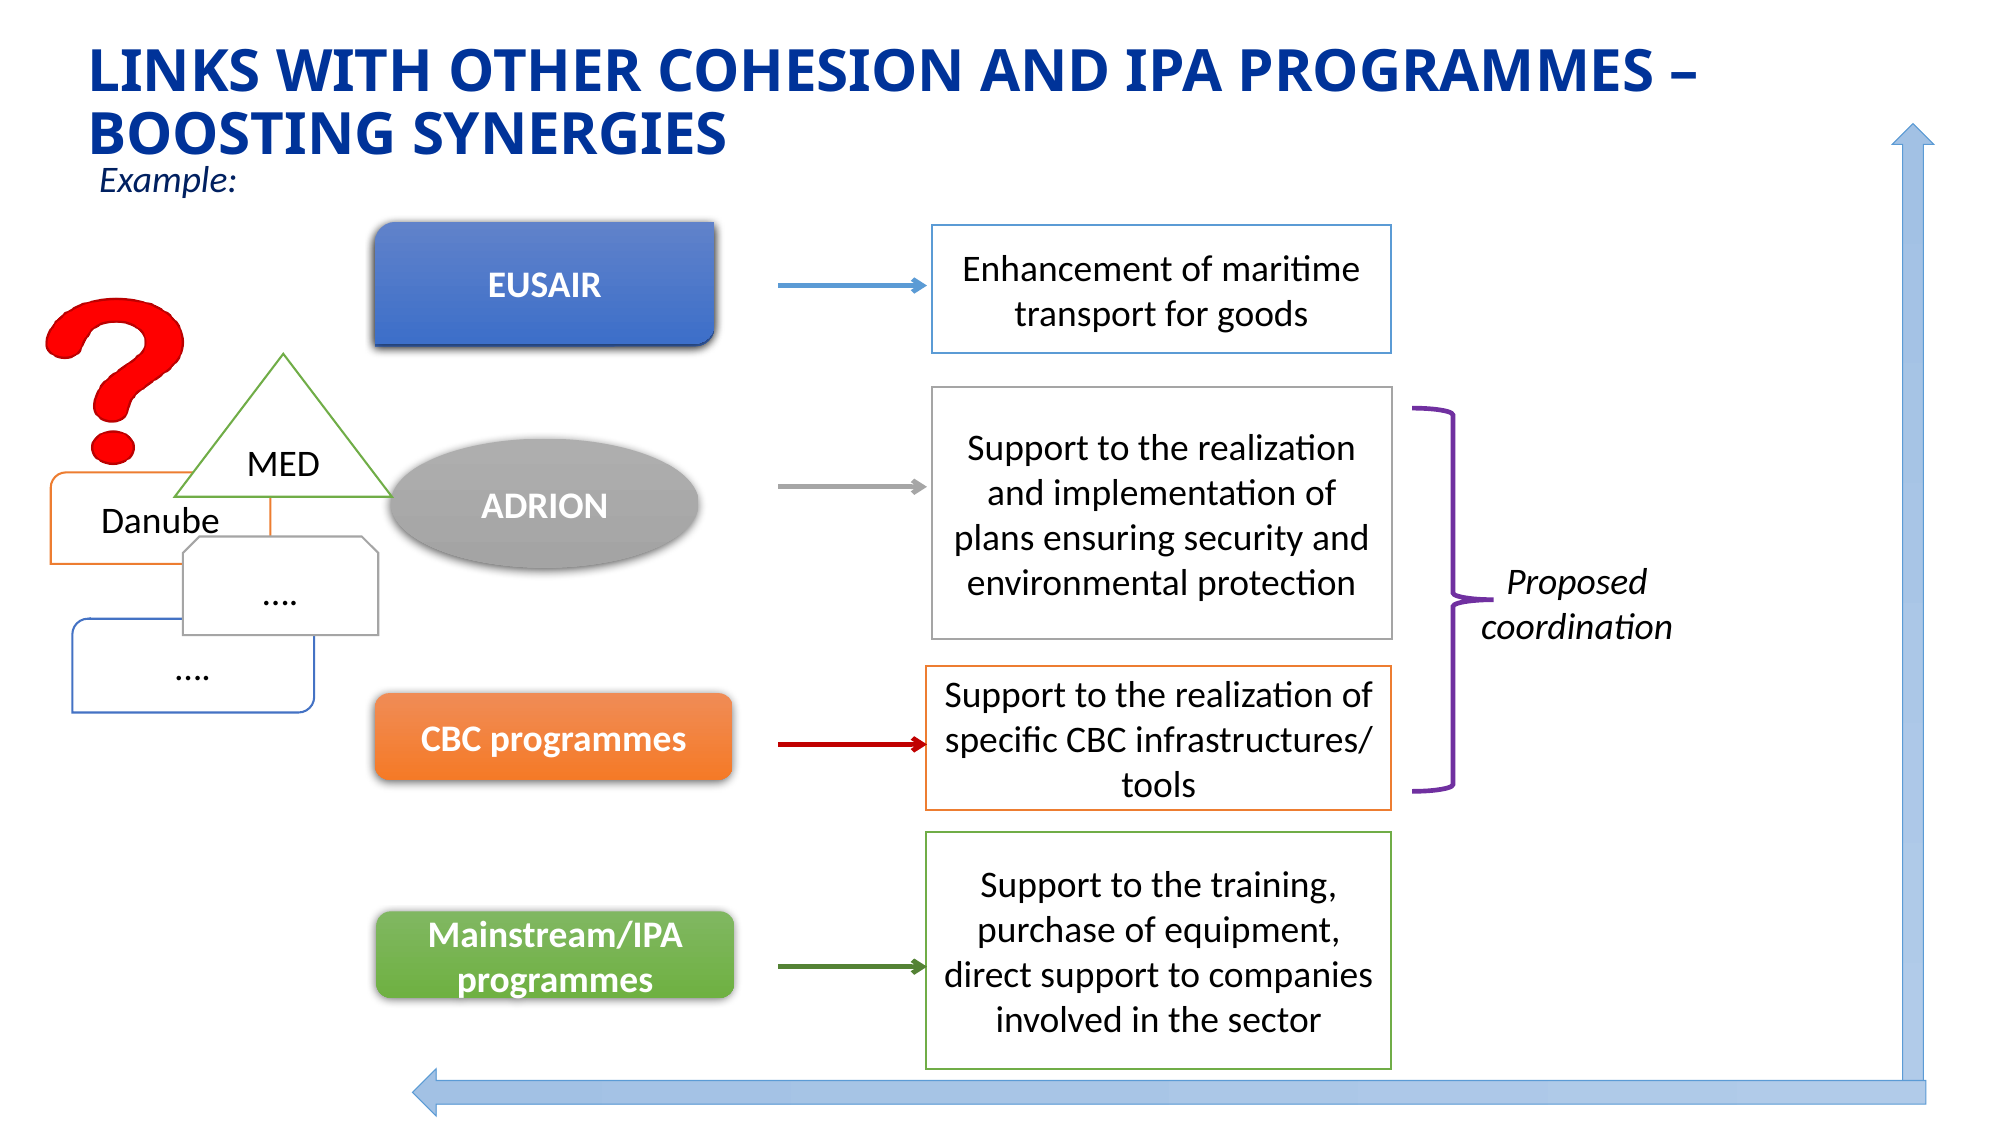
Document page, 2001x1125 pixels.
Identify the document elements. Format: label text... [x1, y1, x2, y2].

picture [19, 294, 252, 468]
text_box …. [71, 617, 316, 714]
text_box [374, 221, 1694, 1069]
text_box Danube [49, 471, 272, 565]
text_box …. [181, 535, 374, 637]
text_box [411, 1069, 1927, 1118]
text_box LINKS WITH OTHER COHESION AND IPA PROGRAMMES – BOOSTING SYNERGIES [72, 33, 1926, 135]
text_box Example: [84, 147, 469, 208]
text_box MED [172, 352, 374, 498]
text_box [1891, 122, 1935, 1079]
